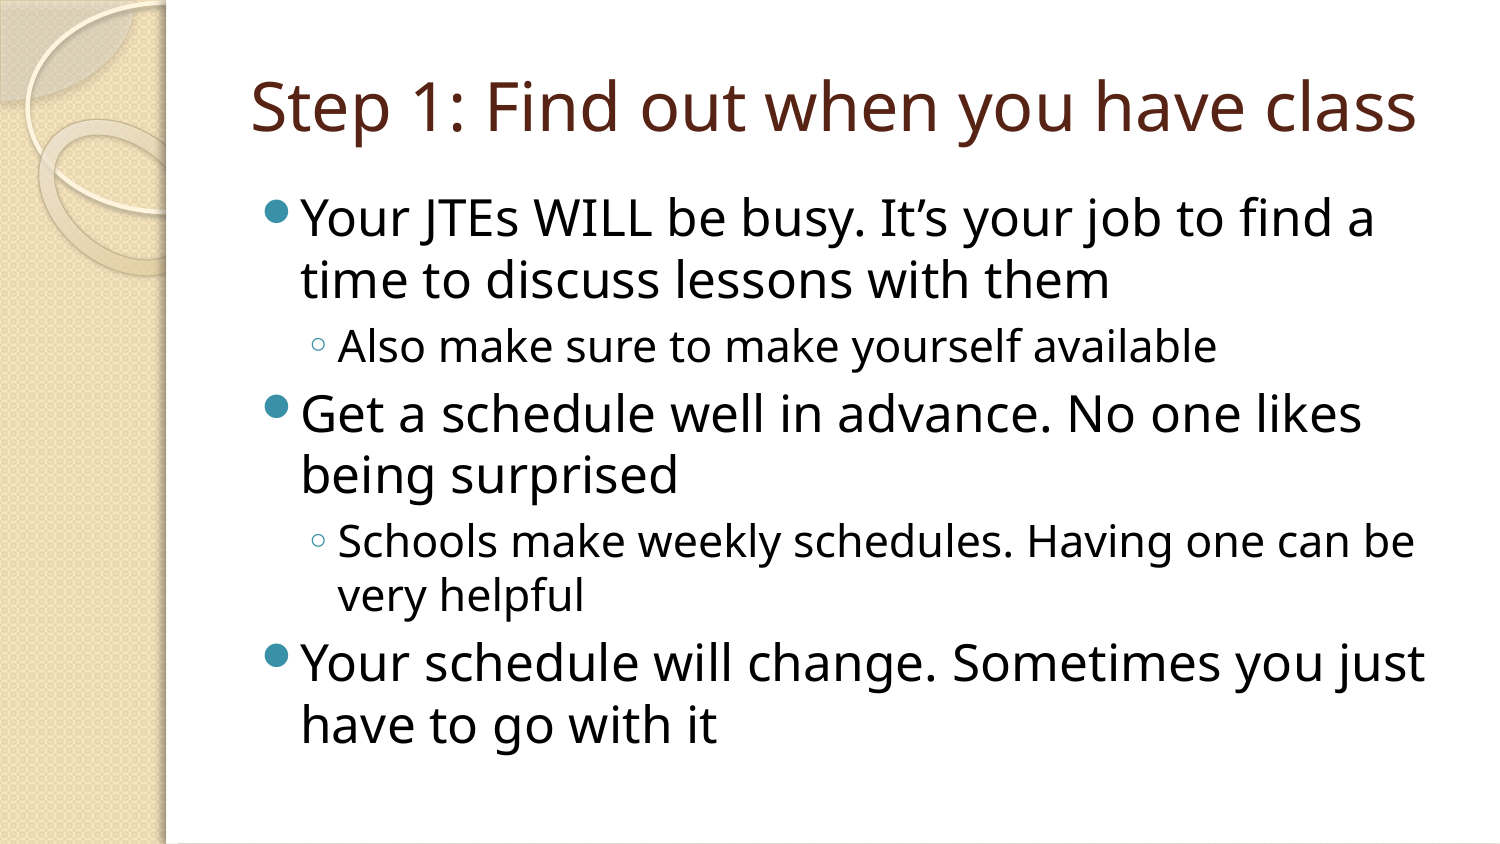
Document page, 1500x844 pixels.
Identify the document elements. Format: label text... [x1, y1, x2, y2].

list Your JTEs WILL be busy. It’s your job to find a time to discuss lessons with them Also make sure to make yourself available Get a schedule well in advance. No one likes being surprised Schools make weekly schedules. Having one can be very helpful Your schedule will change. Sometimes you just have to go with it [235, 178, 1466, 769]
title Step 1: Find out when you have class [235, 33, 1466, 175]
